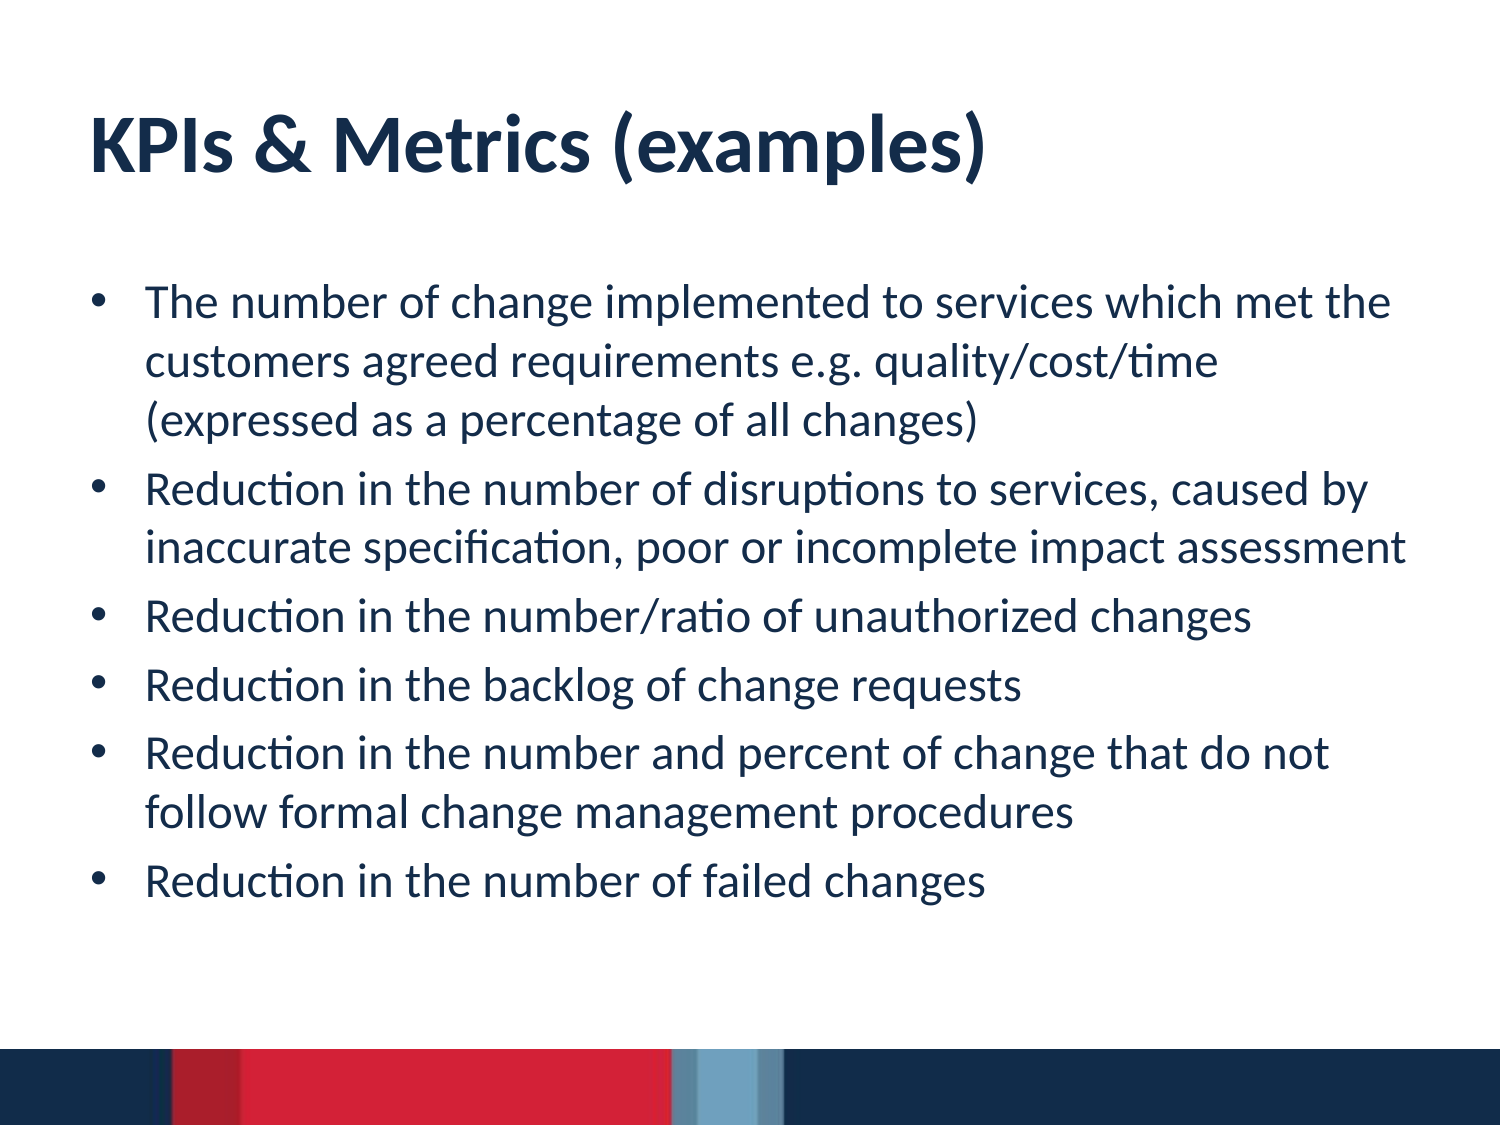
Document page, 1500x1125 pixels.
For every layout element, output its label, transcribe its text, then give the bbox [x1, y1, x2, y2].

title KPIs & Metrics (examples) [75, 45, 1425, 233]
list The number of change implemented to services which met the customers agreed requirements e.g. quality/cost/time (expressed as a percentage of all changes)‏ Reduction in the number of disruptions to services, caused by inaccurate specification, poor or incomplete impact assessment Reduction in the number/ratio of unauthorized changes Reduction in the backlog of change requests Reduction in the number and percent of change that do not follow formal change management procedures Reduction in the number of failed changes [75, 262, 1425, 975]
picture [0, 1049, 1500, 1125]
